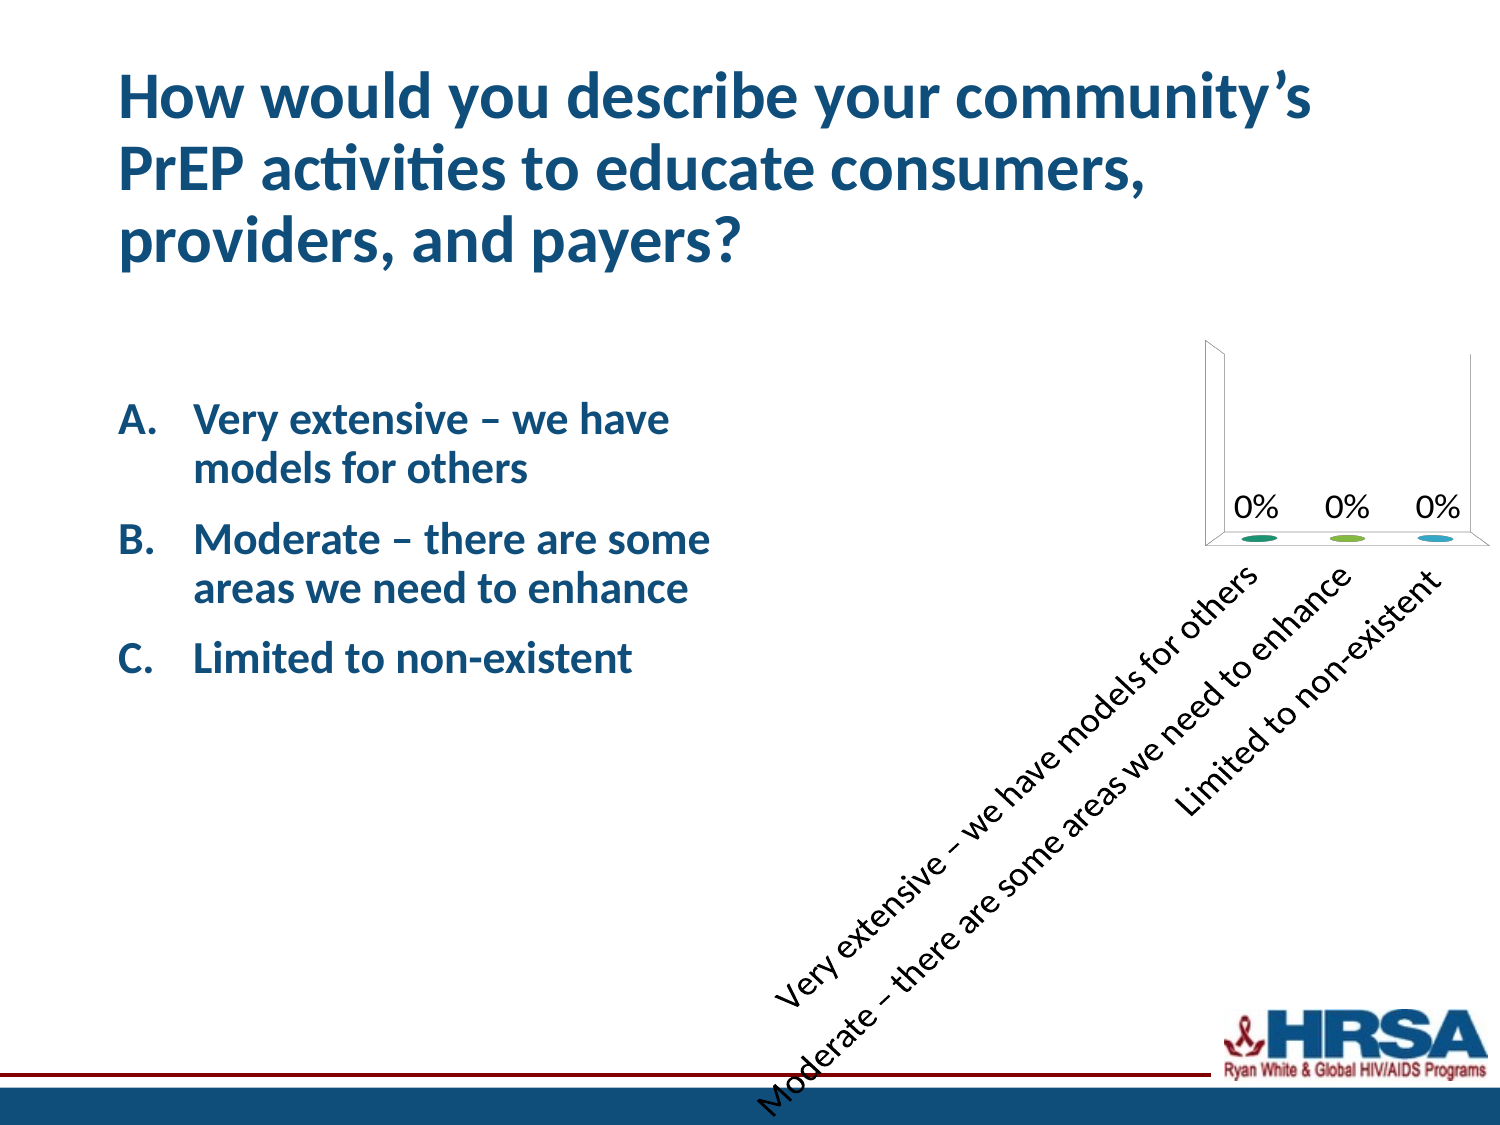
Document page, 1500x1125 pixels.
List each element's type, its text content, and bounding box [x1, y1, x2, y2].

list Very extensive – we have models for others Moderate – there are some areas we need to enhance Limited to non-existent [103, 387, 739, 988]
title How would you describe your community’s PrEP activities to educate consumers, providers, and payers? [103, 59, 1397, 278]
chart [739, 281, 1490, 1125]
